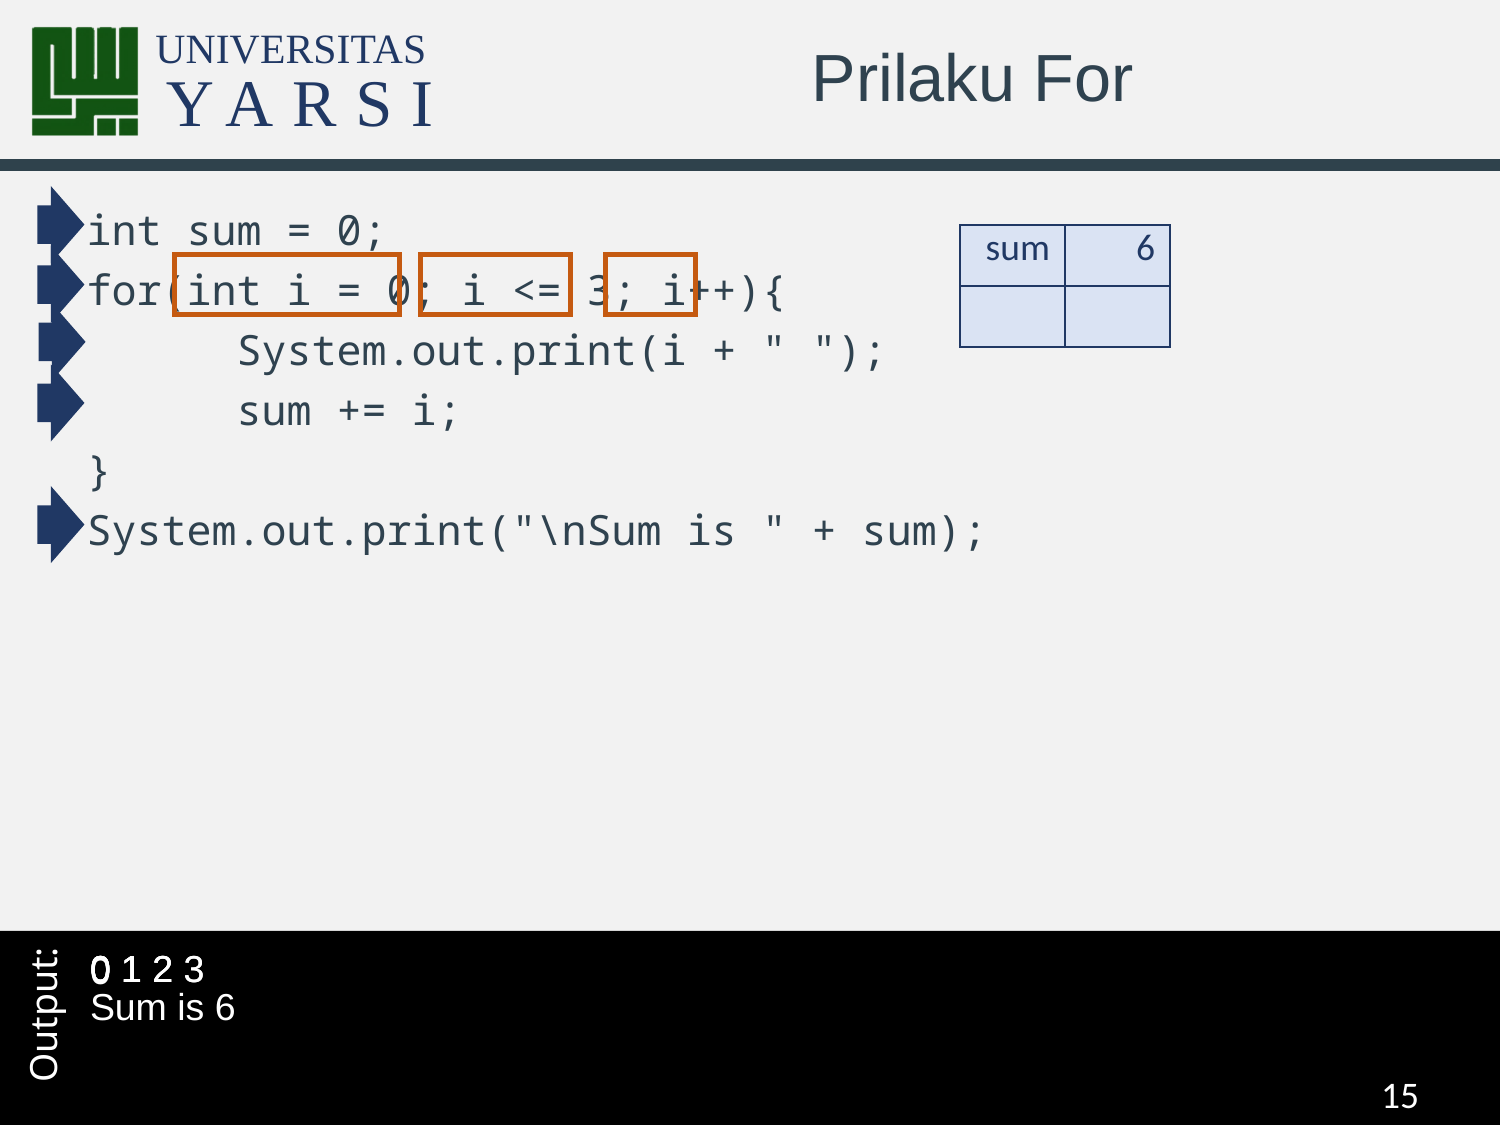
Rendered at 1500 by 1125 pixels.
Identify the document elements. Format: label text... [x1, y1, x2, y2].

text_box [36, 361, 86, 445]
text_box [174, 254, 401, 316]
text_box [604, 254, 696, 316]
text_box [420, 254, 572, 316]
text_box [36, 183, 86, 254]
table_header sum [961, 226, 1064, 285]
text_box [36, 243, 86, 321]
table_cell [1066, 287, 1169, 346]
text_box 0 1 2 3 Sum is 6 [75, 945, 1356, 1101]
title Prilaku For [485, 35, 1461, 126]
table_cell [961, 287, 1064, 346]
list int sum = 0; for(int i = 0; i <= 3; i++){ System.out.print(i + " "); sum += i; } System.out.print("\nSum is " + sum); [71, 185, 1353, 918]
text_box [36, 483, 86, 566]
table_header 6 [1066, 226, 1169, 285]
text_box [37, 300, 87, 373]
picture [18, 16, 149, 149]
